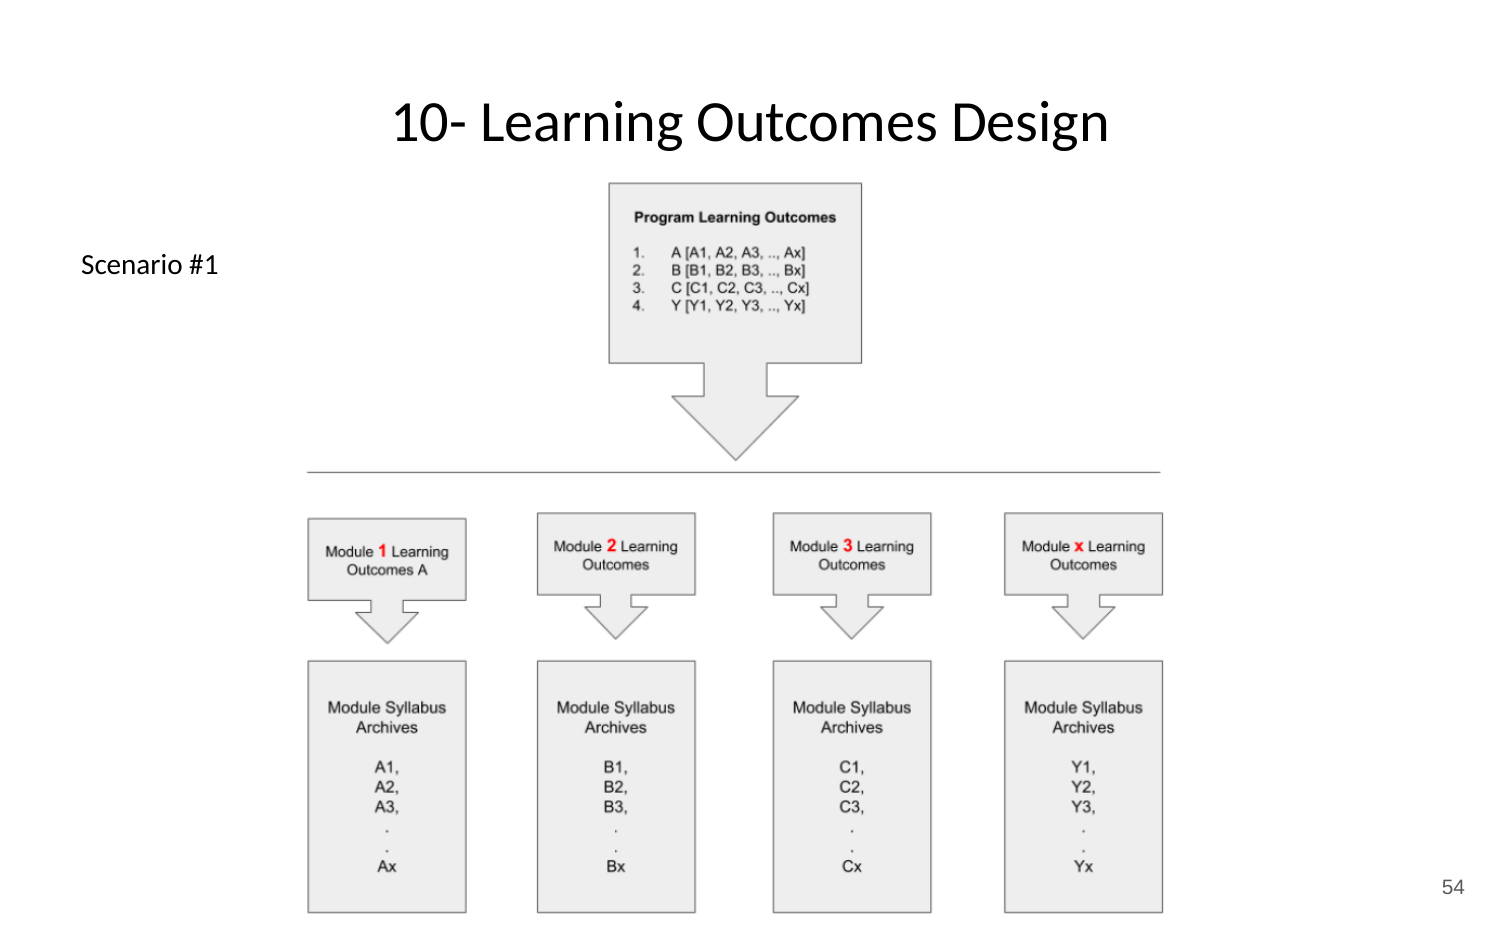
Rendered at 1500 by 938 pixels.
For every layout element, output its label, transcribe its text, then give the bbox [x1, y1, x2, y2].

slide_number ‹#› [1389, 849, 1480, 922]
text_box Scenario #1 [66, 230, 269, 296]
picture [274, 175, 1200, 922]
title 10- Learning Outcomes Design [51, 68, 1449, 173]
